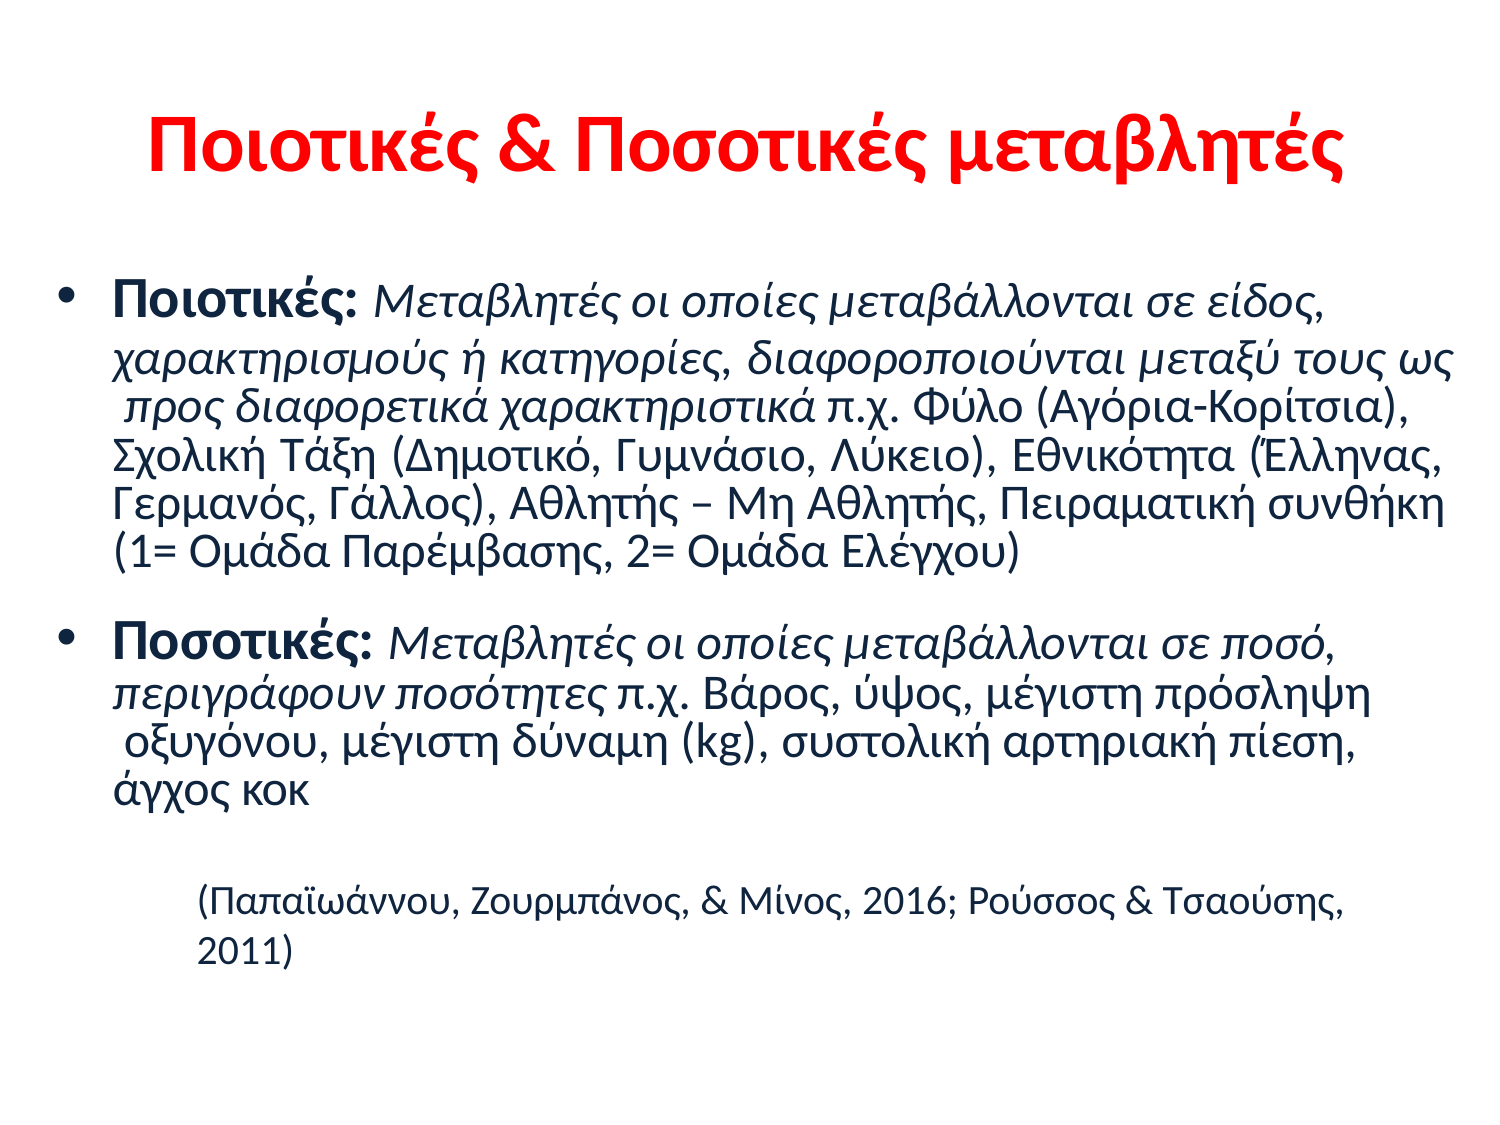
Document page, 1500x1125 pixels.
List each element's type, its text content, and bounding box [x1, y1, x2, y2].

title Ποιοτικές & Ποσοτικές μεταβλητές [145, 85, 1356, 262]
text_box Ποιοτικές: Μεταβλητές οι οποίες μεταβάλλονται σε είδος, χαρακτηρισμούς ή κατηγορίες, διαφοροποιούνται μεταξύ τους ως προς διαφορετικά χαρακτηριστικά π.χ. Φύλο (Αγόρια-Κορίτσια), Σχολική Τάξη (Δημοτικό, Γυμνάσιο, Λύκειο), Εθνικότητα (Έλληνας, Γερμανός, Γάλλος), Αθλητής – Μη Αθλητής, Πειραματική συνθήκη (1= Ομάδα Παρέμβασης, 2= Ομάδα Ελέγχου) Ποσοτικές: Μεταβλητές οι οποίες μεταβάλλονται σε ποσό, περιγράφουν ποσότητες π.χ. Βάρος, ύψος, μέγιστη πρόσληψη οξυγόνου, μέγιστη δύναμη (kg), συστολική αρτηριακή πίεση, άγχος κοκ (Παπαϊωάννου, Ζουρμπάνος, & Μίνος, 2016; Ρούσσος & Τσαούσης, 2011) [54, 262, 1458, 974]
